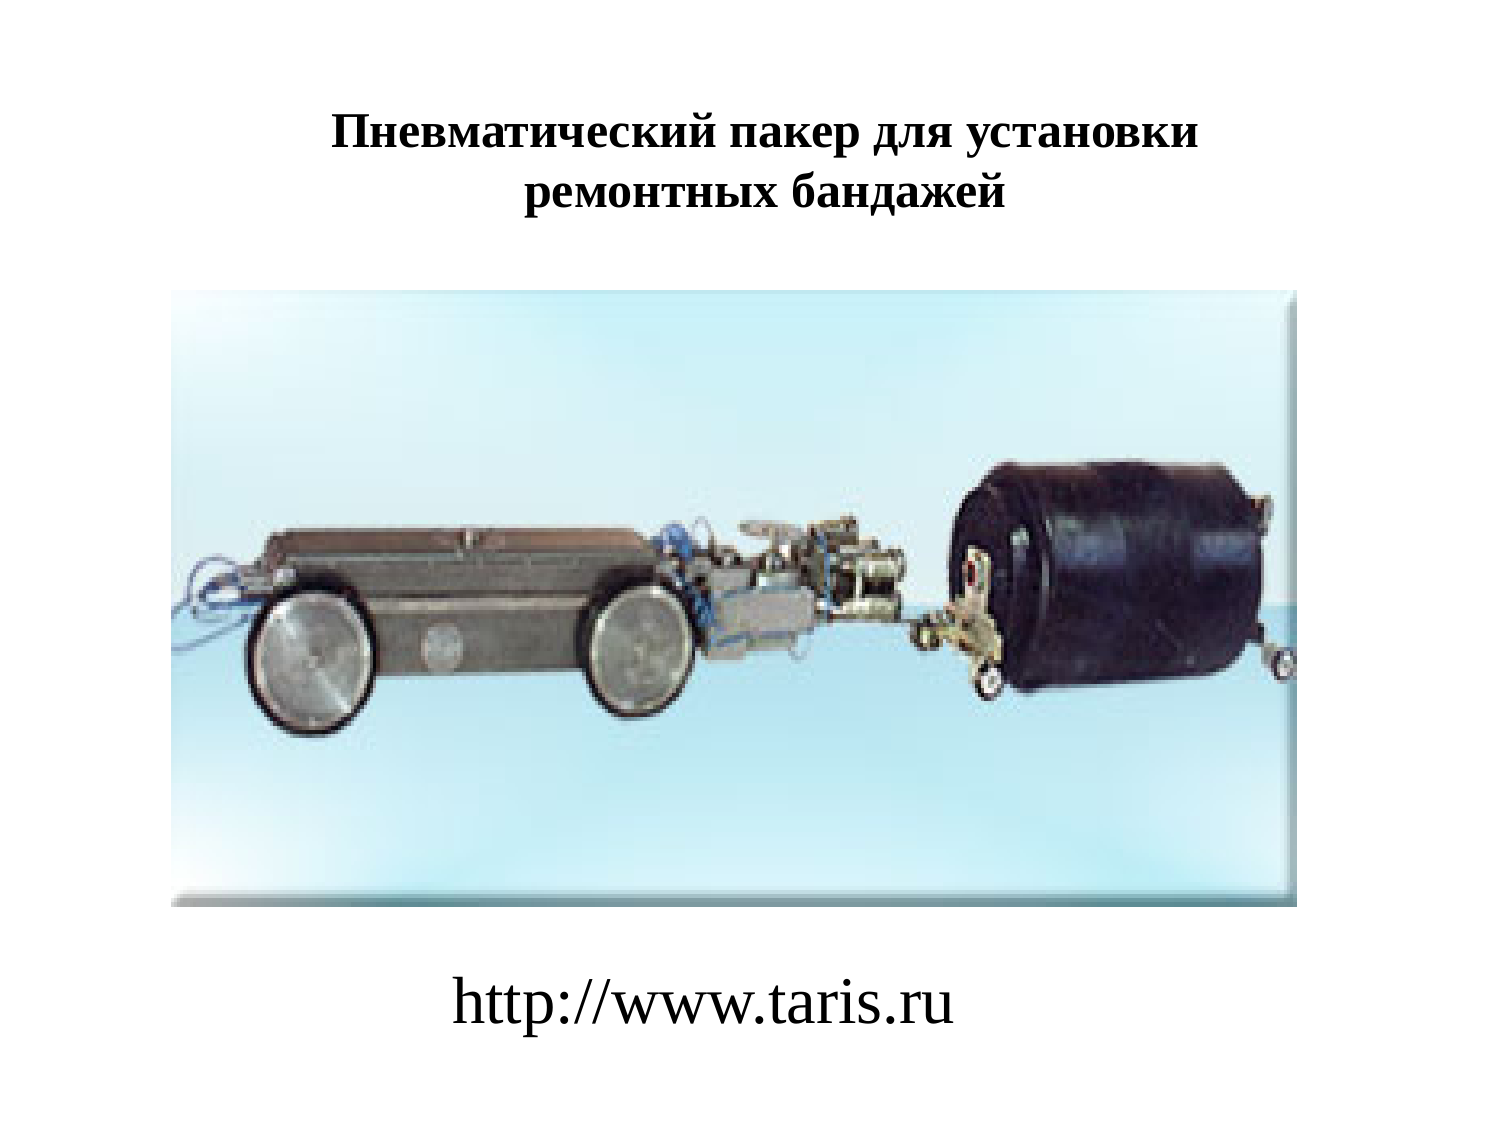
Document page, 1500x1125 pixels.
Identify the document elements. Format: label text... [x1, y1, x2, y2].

text_box Пневматический пакер для установки ремонтных бандажей [316, 90, 1227, 225]
text_box http://www.taris.ru [437, 949, 1038, 1045]
picture [170, 290, 1297, 908]
